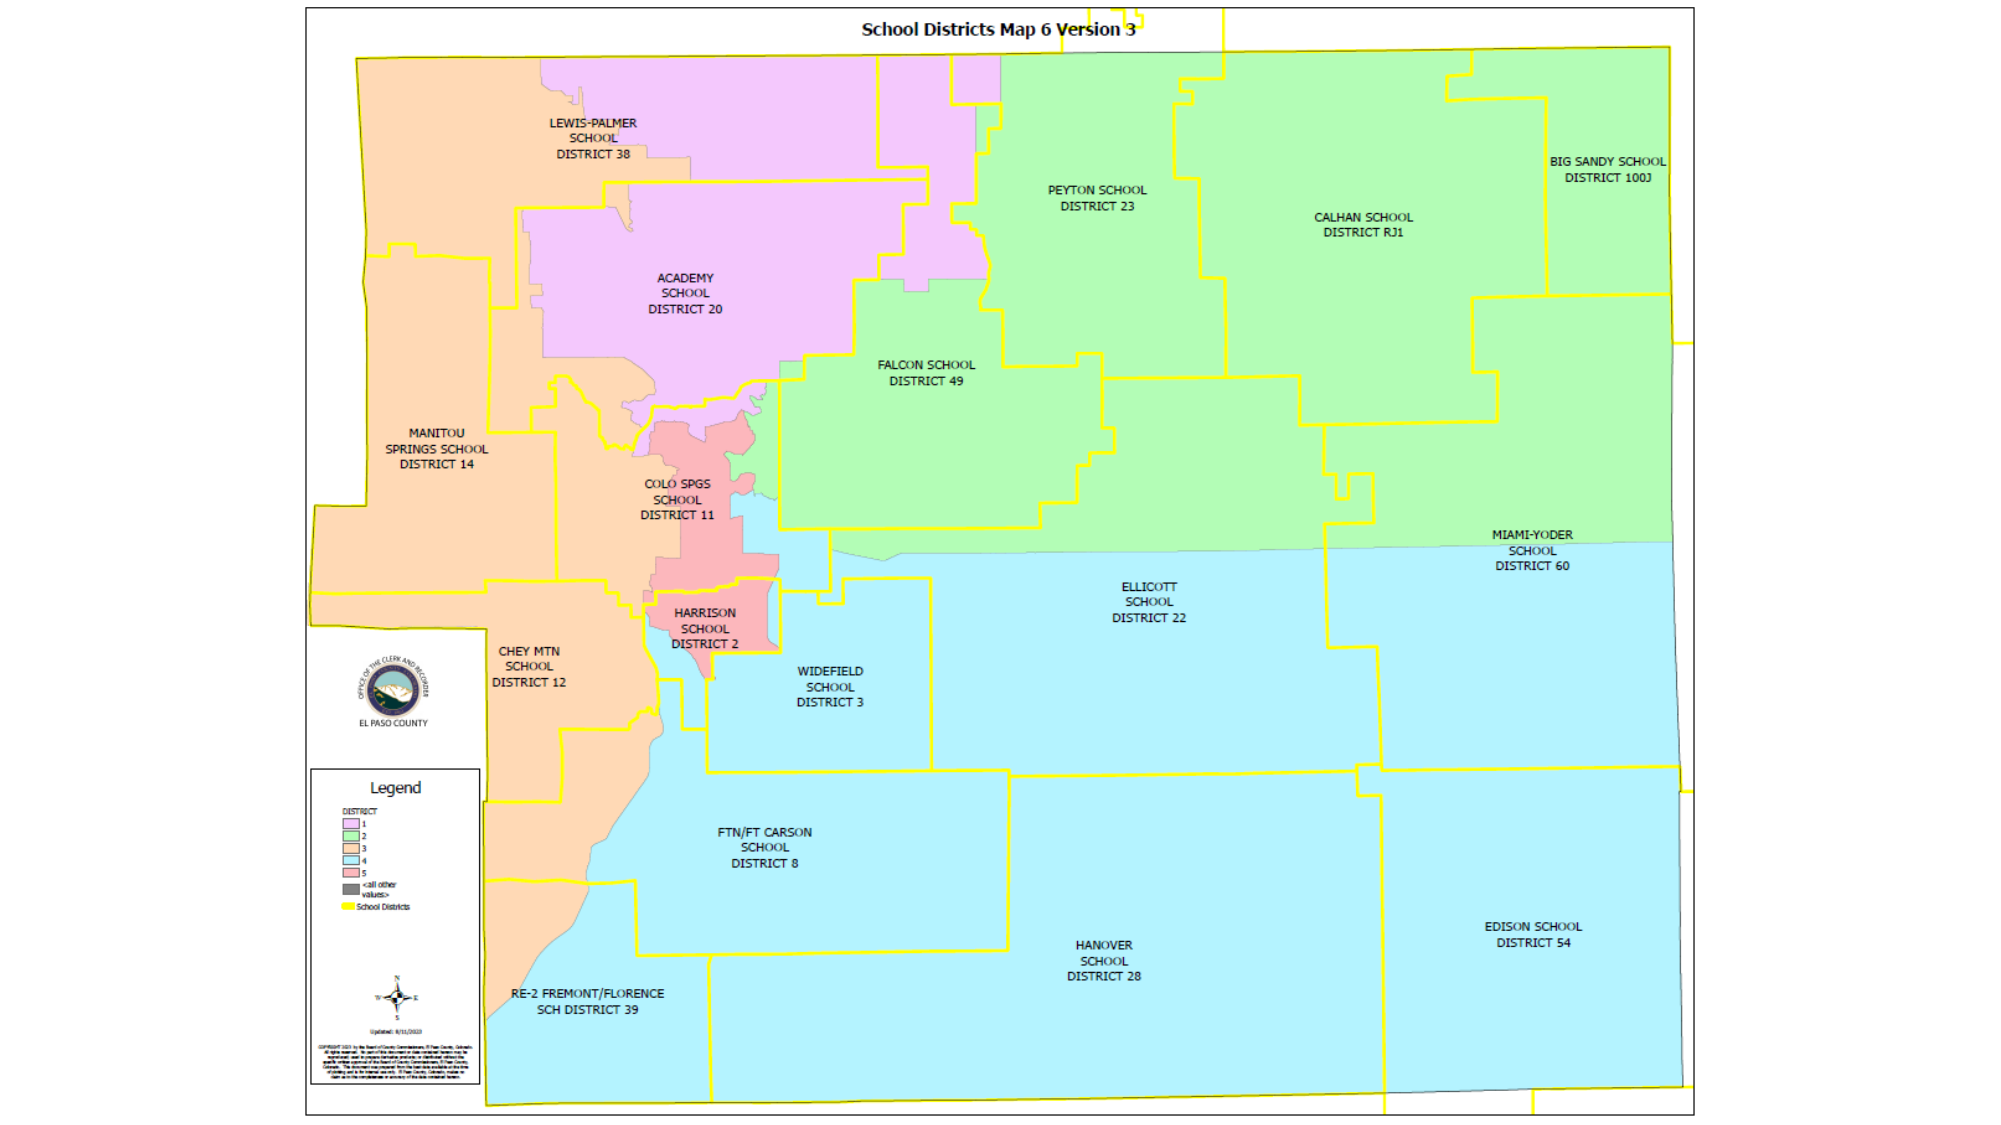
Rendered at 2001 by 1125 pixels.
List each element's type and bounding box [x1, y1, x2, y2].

picture [303, 6, 1697, 1118]
